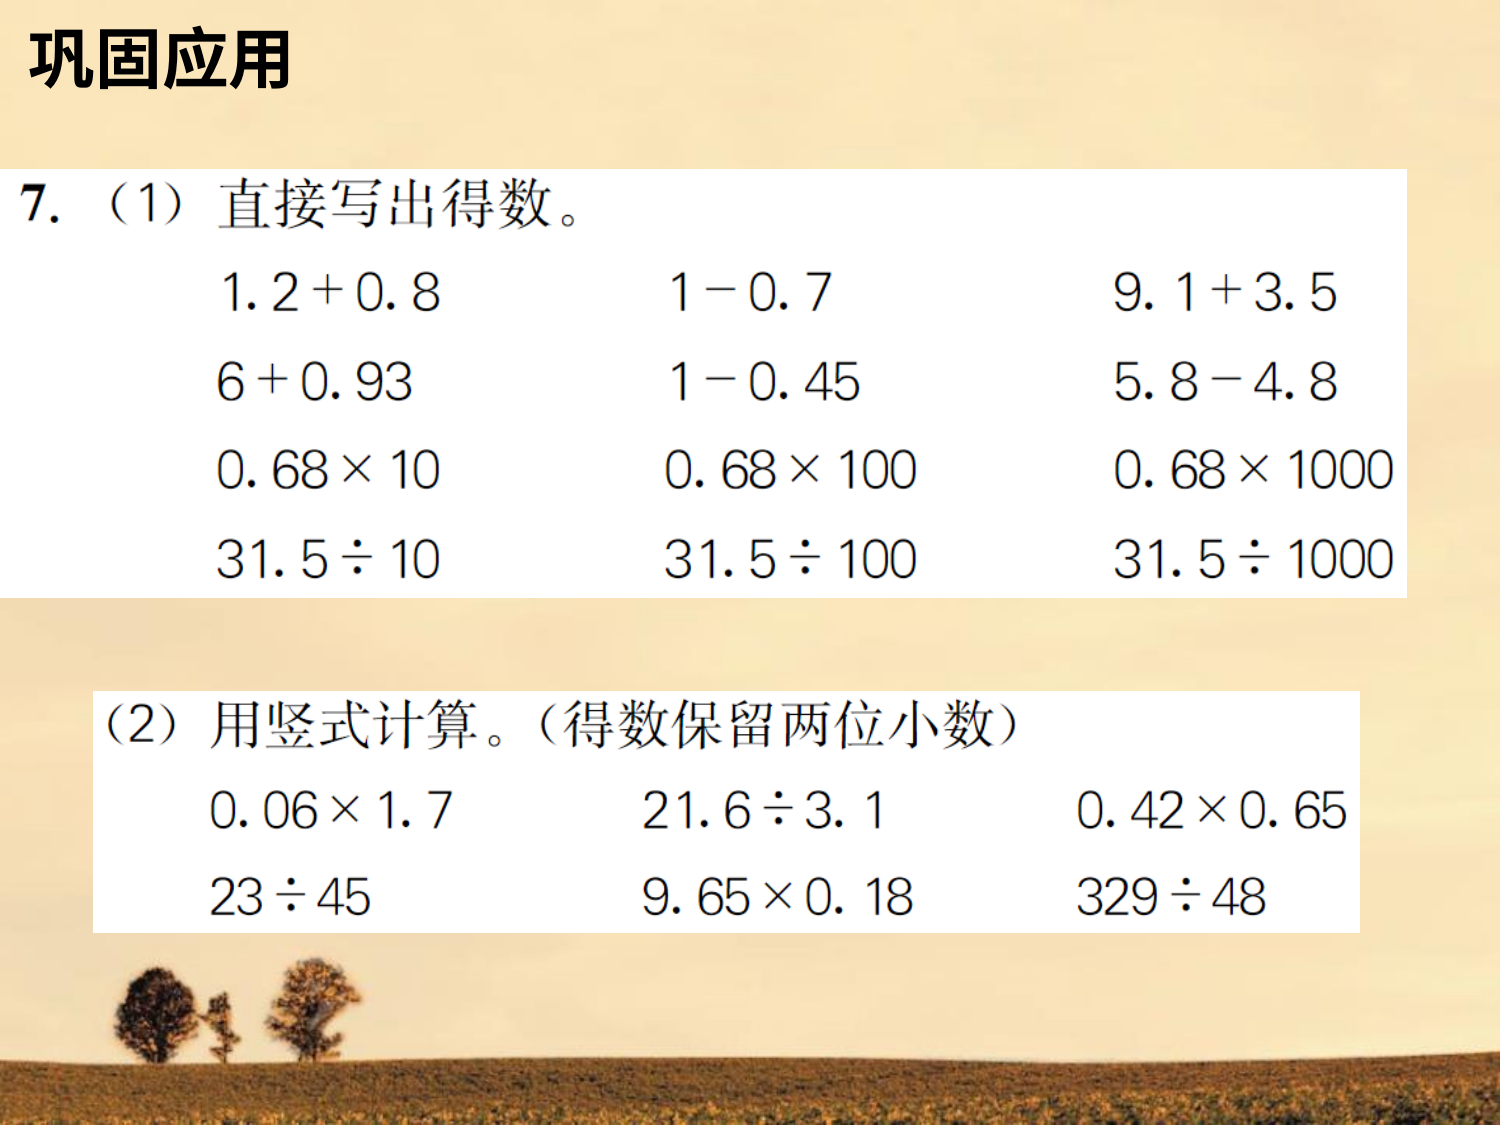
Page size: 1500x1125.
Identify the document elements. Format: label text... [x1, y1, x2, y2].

picture [0, 0, 1500, 1125]
text_box 巩固应用 [13, 9, 375, 105]
